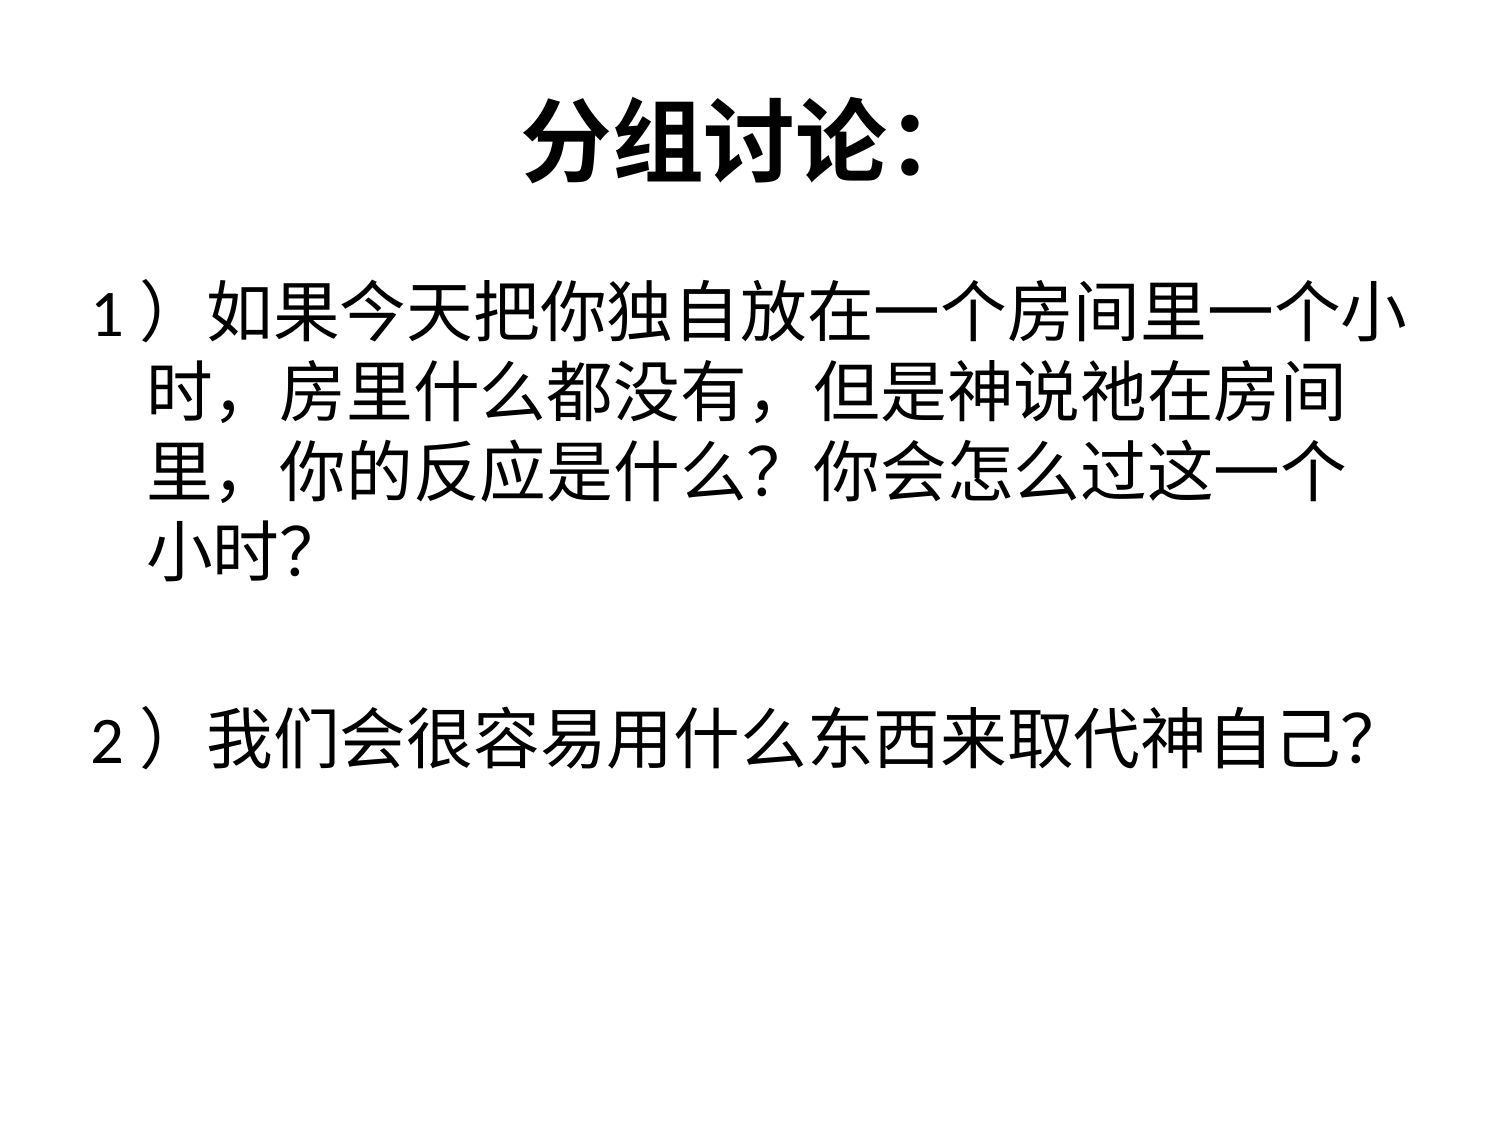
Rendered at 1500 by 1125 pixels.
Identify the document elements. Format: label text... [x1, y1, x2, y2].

title 分组讨论： [75, 45, 1425, 233]
list 1）如果今天把你独自放在一个房间里一个小时，房里什么都没有，但是神说祂在房间里，你的反应是什么？你会怎么过这一个小时？ 2）我们会很容易用什么东西来取代神自己？ [75, 262, 1425, 1005]
